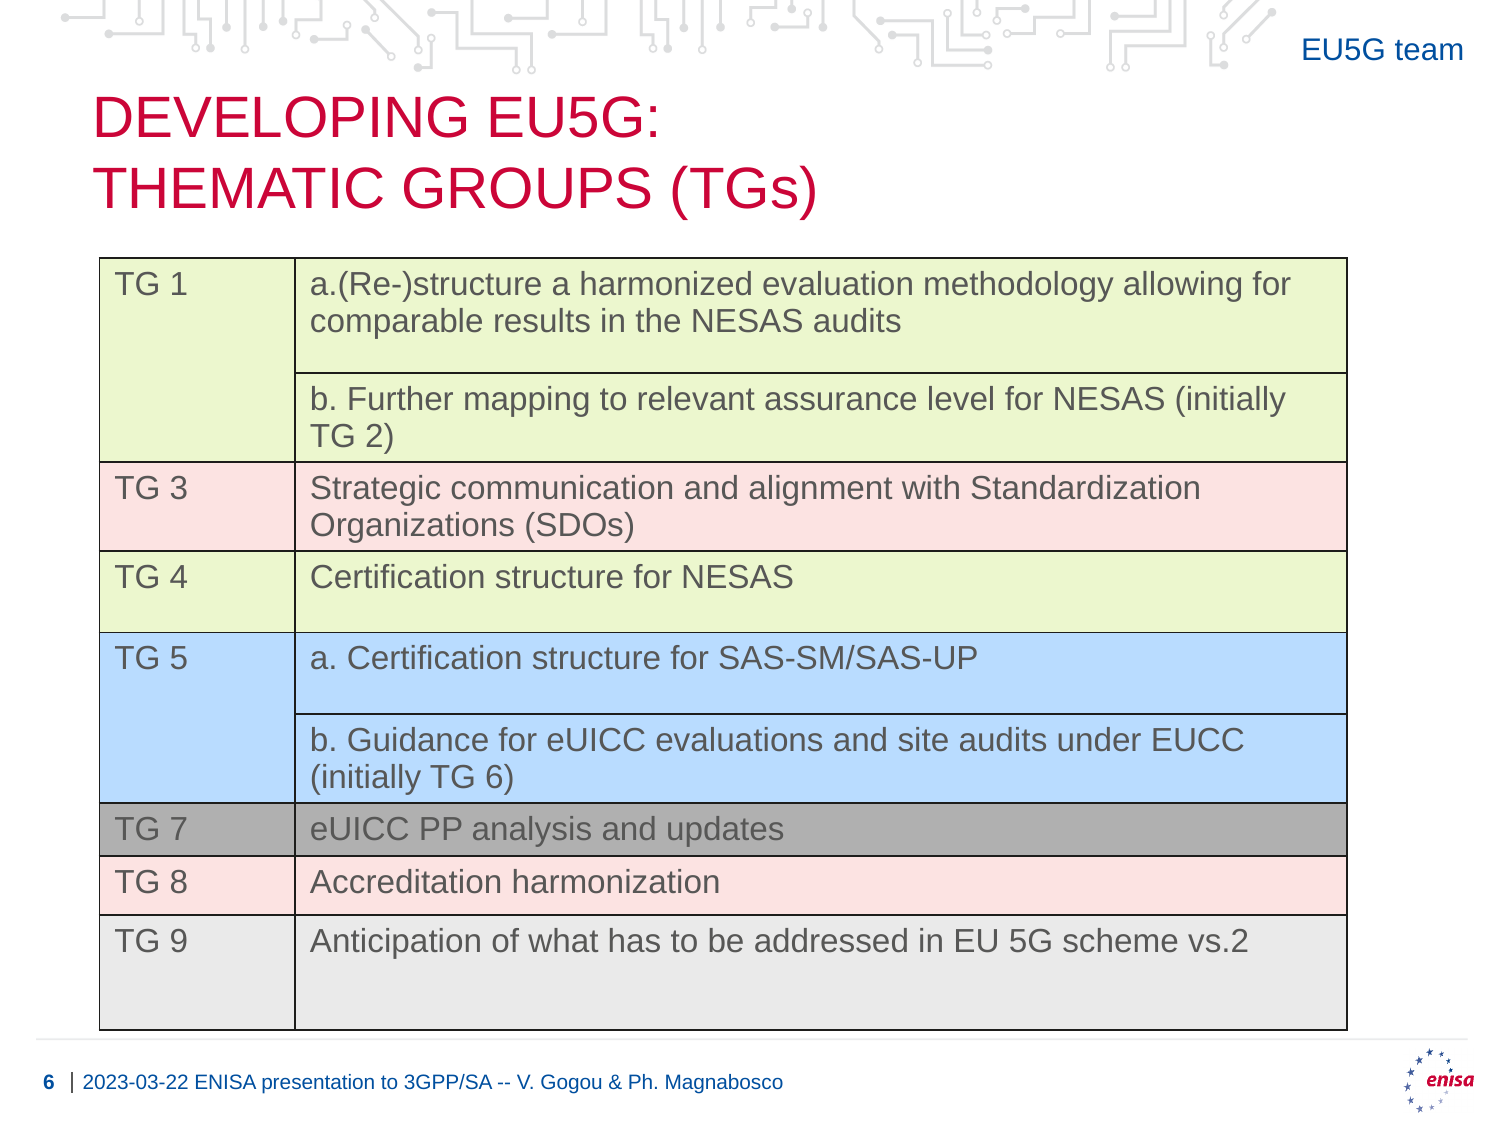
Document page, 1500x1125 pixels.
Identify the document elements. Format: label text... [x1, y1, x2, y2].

table_cell Certification structure for NESAS [296, 552, 1346, 632]
table_cell Accreditation harmonization [296, 857, 1346, 914]
table_cell Strategic communication and alignment with Standardization Organizations (SDOs) [296, 463, 1346, 550]
table_cell TG 3 [100, 463, 294, 550]
footer 2023-03-22 ENISA presentation to 3GPP/SA -- V. Gogou & Ph. Magnabosco [82, 1065, 1072, 1125]
table_cell Anticipation of what has to be addressed in EU 5G scheme vs.2 [296, 916, 1346, 1029]
table_cell TG 4 [100, 552, 294, 632]
title Developing Eu5G: Thematic groups (TGs) [0, 78, 1500, 222]
table_header TG 1 [100, 259, 294, 461]
table_cell eUICC PP analysis and updates [296, 804, 1346, 855]
list EU5G team [1104, 25, 1500, 78]
table_cell TG 9 [100, 916, 294, 1029]
table_cell b. Further mapping to relevant assurance level for NESAS (initially TG 2) [296, 374, 1346, 461]
table_cell a. Certification structure for SAS-SM/SAS-UP [296, 633, 1346, 713]
table_cell TG 8 [100, 857, 294, 914]
table_cell TG 7 [100, 804, 294, 855]
table_cell TG 5 [100, 633, 294, 802]
picture [0, 0, 1500, 78]
table_cell b. Guidance for eUICC evaluations and site audits under EUCC (initially TG 6) [296, 715, 1346, 802]
picture [0, 222, 1500, 1125]
table_header a.(Re-)structure a harmonized evaluation methodology allowing for comparable results in the NESAS audits [296, 259, 1346, 372]
